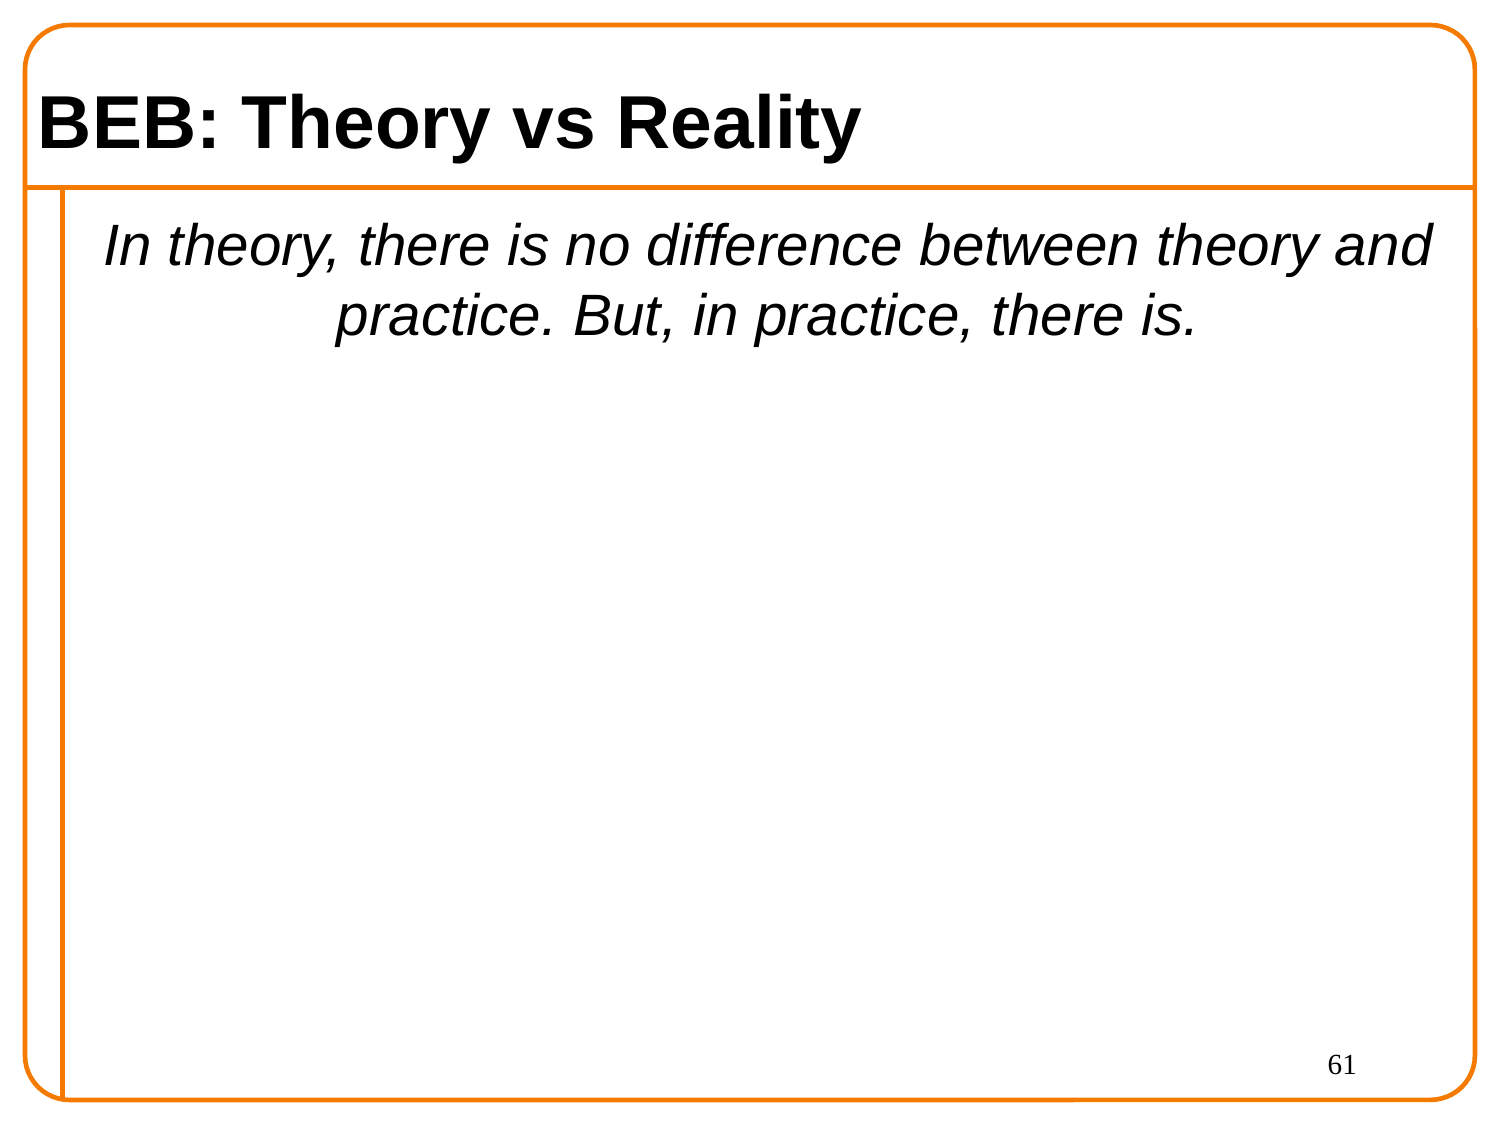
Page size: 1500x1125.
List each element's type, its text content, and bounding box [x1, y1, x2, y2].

slide_number 61 [1312, 1037, 1463, 1101]
list In theory, there is no difference between theory and practice. But, in practice, there is. [75, 200, 1463, 1100]
title BEB: Theory vs Reality [22, 62, 1500, 175]
